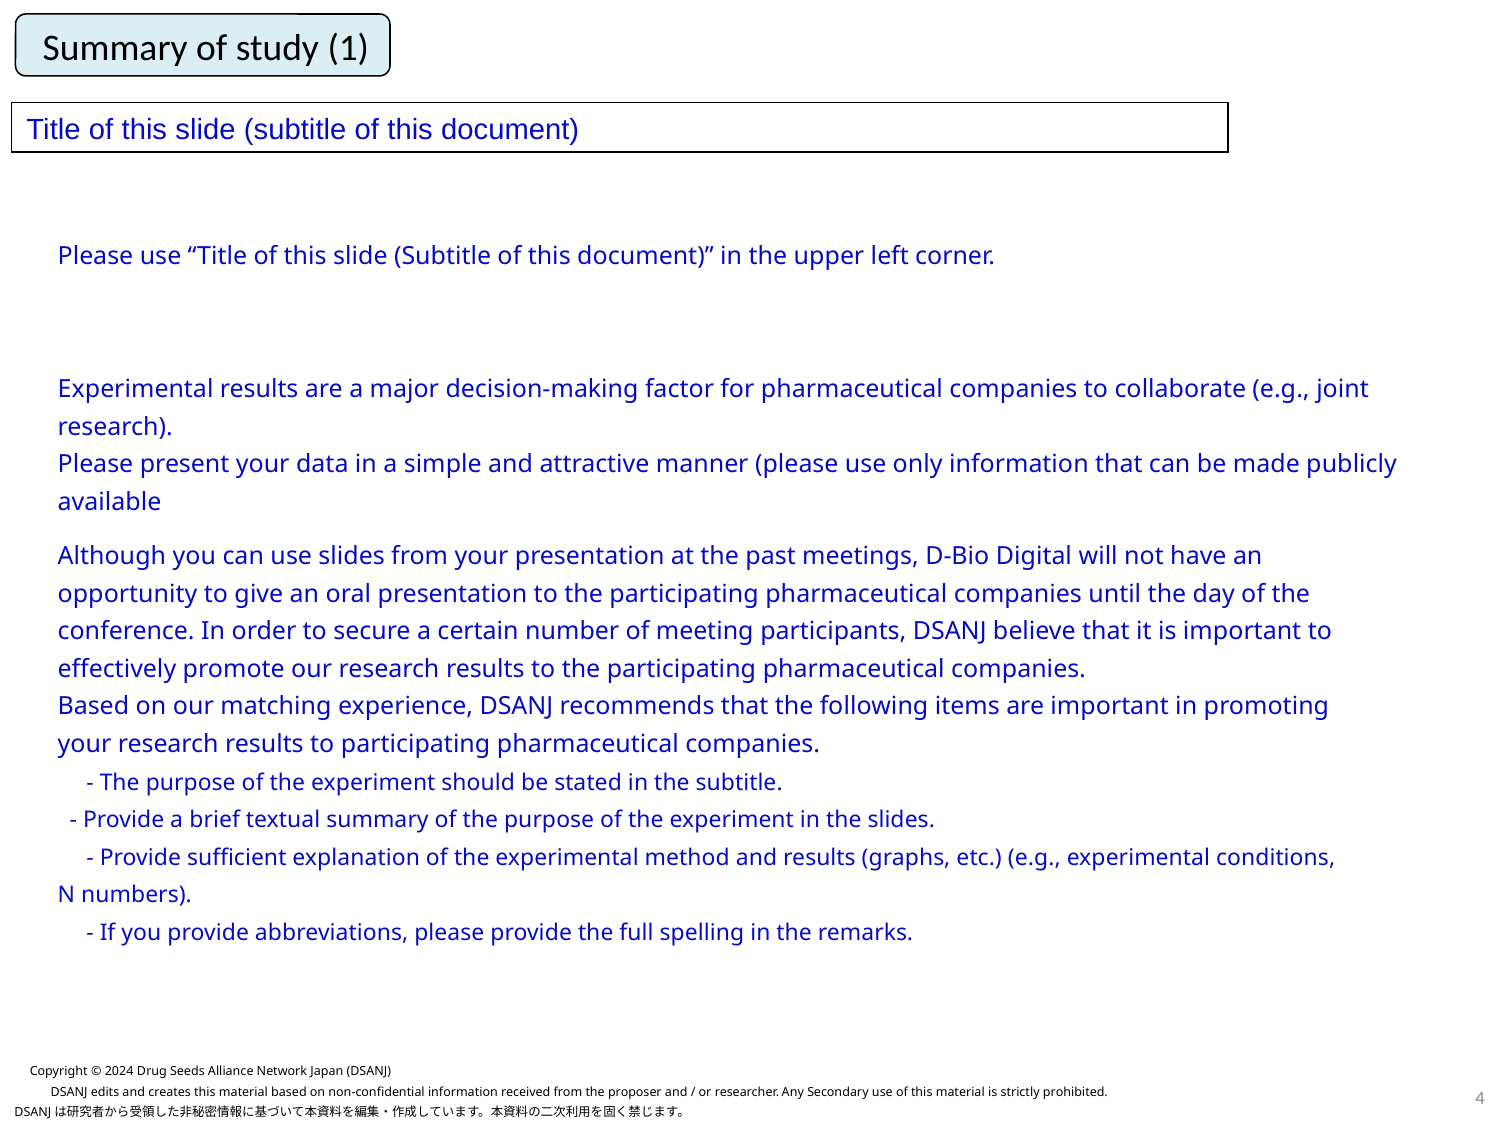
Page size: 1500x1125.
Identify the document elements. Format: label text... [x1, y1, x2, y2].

text_box Title of this slide (subtitle of this document) [11, 102, 1228, 153]
text_box Copyright © 2024 Drug Seeds Alliance Network Japan (DSANJ) [15, 1055, 406, 1086]
text_box [15, 13, 384, 76]
text_box [385, 15, 391, 75]
text_box Please use “Title of this slide (Subtitle of this document)” in the upper left corner. [42, 224, 1268, 277]
text_box DSANJ edits and creates this material based on non-confidential information received from the proposer and / or researcher. Any Secondary use of this material is strictly prohibited. [35, 1076, 1123, 1106]
text_box Summary of study (1) [27, 15, 385, 76]
text_box Although you can use slides from your presentation at the past meetings, D-Bio Digital will not have an opportunity to give an oral presentation to the participating pharmaceutical companies until the day of the conference. In order to secure a certain number of meeting participants, DSANJ believe that it is important to effectively promote our research results to the participating pharmaceutical companies. Based on our matching experience, DSANJ recommends that the following items are important in promoting your research results to participating pharmaceutical companies. - The purpose of the experiment should be stated in the subtitle. - Provide a brief textual summary of the purpose of the experiment in the slides. - Provide sufficient explanation of the experimental method and results (graphs, etc.) (e.g., experimental conditions, N numbers). - If you provide abbreviations, please provide the full spelling in the remarks. [42, 525, 1369, 953]
text_box Experimental results are a major decision-making factor for pharmaceutical companies to collaborate (e.g., joint research). Please present your data in a simple and attractive manner (please use only information that can be made publicly available [42, 357, 1458, 523]
slide_number 3 [1149, 1069, 1500, 1125]
text_box DSANJは研究者から受領した非秘密情報に基づいて本資料を編集・作成しています。本資料の二次利用を固く禁じます。 [0, 1096, 833, 1125]
